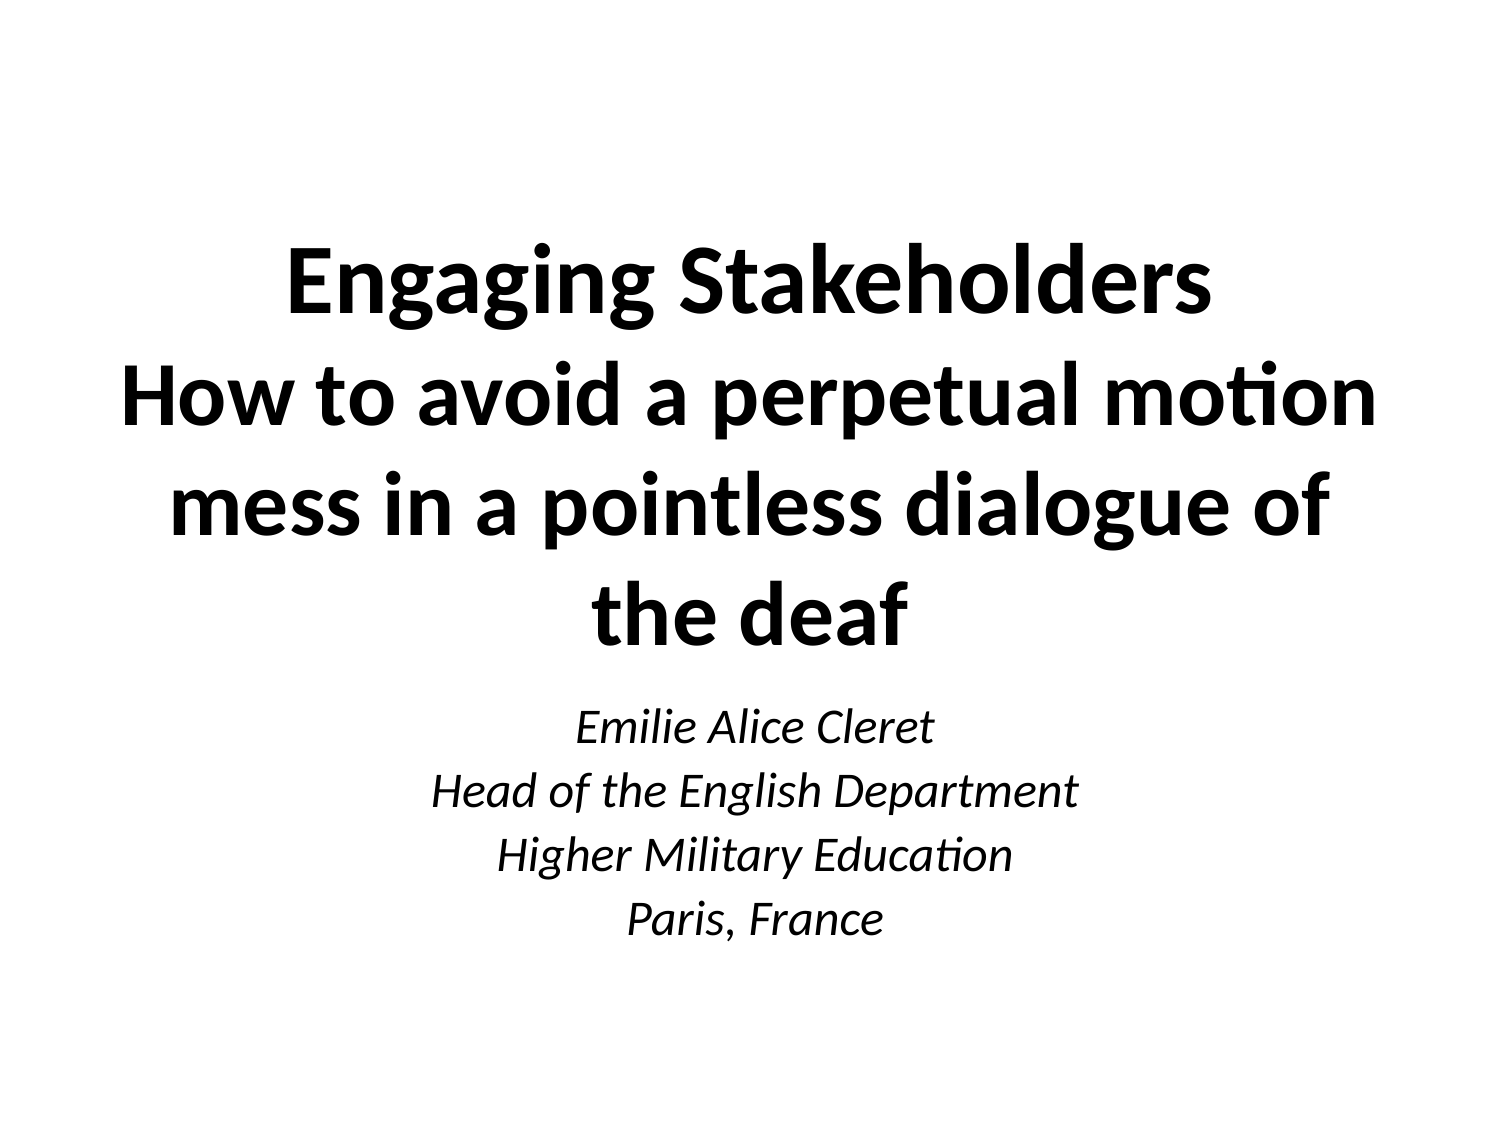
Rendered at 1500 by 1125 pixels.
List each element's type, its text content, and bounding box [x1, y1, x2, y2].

title Engaging Stakeholders How to avoid a perpetual motion mess in a pointless dialogue of the deaf [100, 219, 1400, 658]
subtitle Emilie Alice Cleret Head of the English Department Higher Military Education Paris, France [229, 692, 1281, 981]
